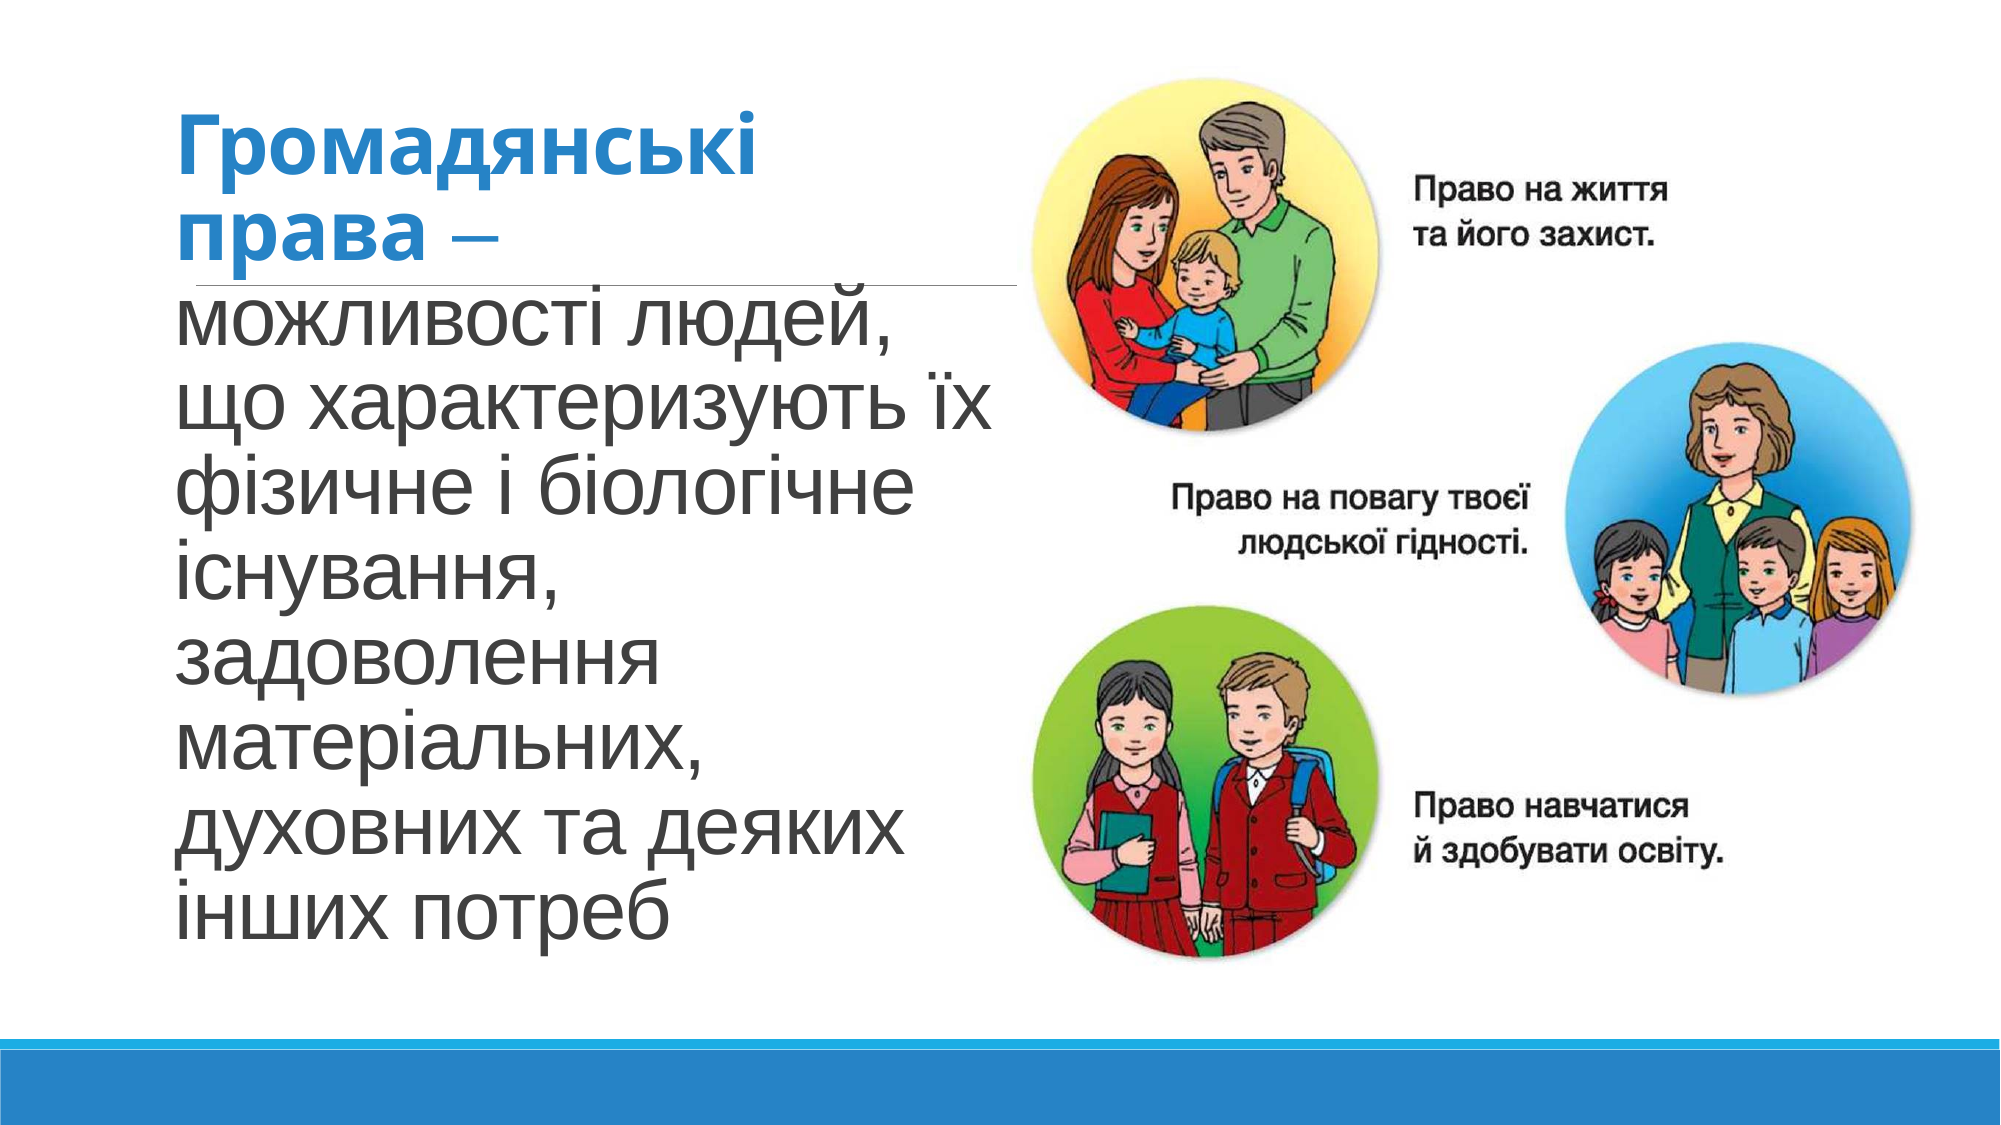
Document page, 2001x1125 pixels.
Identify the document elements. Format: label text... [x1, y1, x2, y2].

title Громадянські права – можливості людей, що характеризують їх фізичне і біологічне існування, задоволення матеріальних, духовних та деяких інших потреб [159, 47, 1023, 964]
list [1017, 65, 1939, 971]
